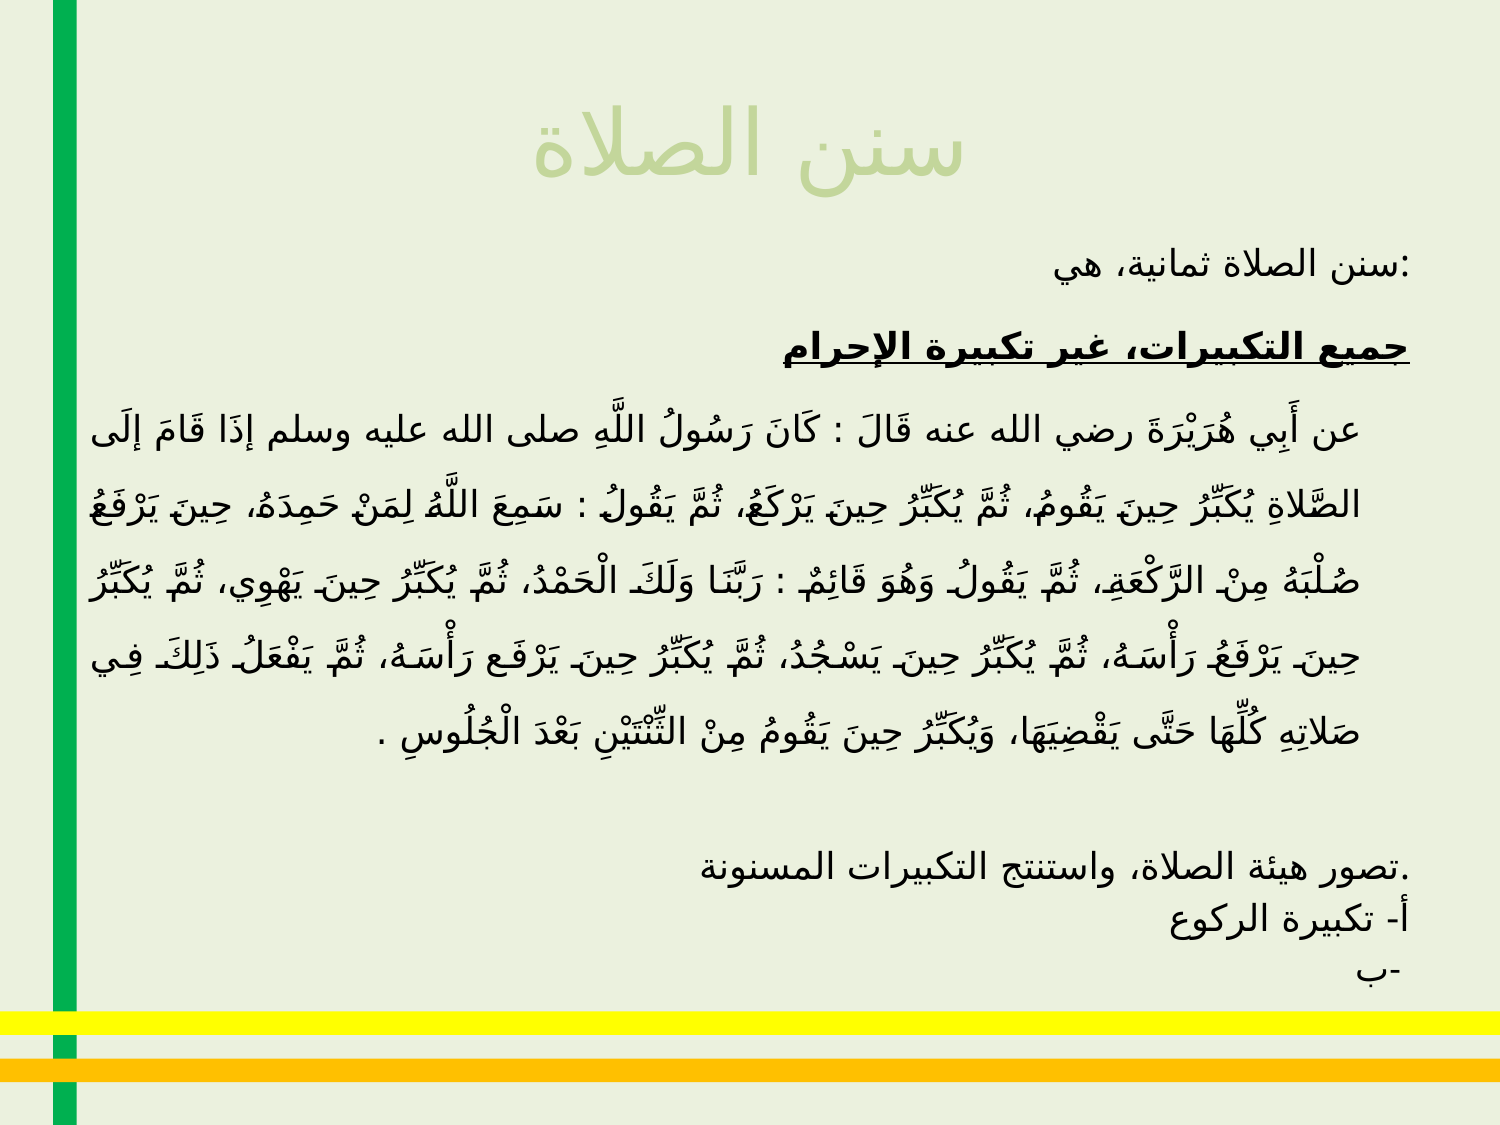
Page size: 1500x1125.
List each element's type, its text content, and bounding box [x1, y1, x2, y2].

text_box [0, 1056, 1500, 1084]
text_box [51, 1084, 79, 1125]
list سنن الصلاة ثمانية، هي: جميع التكبيرات، غير تكبيرة الإحرام عن أَبِي هُرَيْرَةَ رضي الله عنه قَالَ : كَانَ رَسُولُ اللَّهِ صلى الله عليه وسلم إذَا قَامَ إلَى الصَّلاةِ يُكَبِّرُ حِينَ يَقُومُ، ثُمَّ يُكَبِّرُ حِينَ يَرْكَعُ، ثُمَّ يَقُولُ : سَمِعَ اللَّهُ لِمَنْ حَمِدَهُ، حِينَ يَرْفَعُ صُلْبَهُ مِنْ الرَّكْعَةِ، ثُمَّ يَقُولُ وَهُوَ قَائِمٌ : رَبَّنَا وَلَكَ الْحَمْدُ، ثُمَّ يُكَبِّرُ حِينَ يَهْوِي، ثُمَّ يُكَبِّرُ حِينَ يَرْفَعُ رَأْسَهُ، ثُمَّ يُكَبِّرُ حِينَ يَسْجُدُ، ثُمَّ يُكَبِّرُ حِينَ يَرْفَع رَأْسَهُ، ثُمَّ يَفْعَلُ ذَلِكَ فِي صَلاتِهِ كُلِّهَا حَتَّى يَقْضِيَهَا، وَيُكَبِّرُ حِينَ يَقُومُ مِنْ الثِّنْتَيْنِ بَعْدَ الْجُلُوسِ . تصور هيئة الصلاة، واستنتج التكبيرات المسنونة. أ- تكبيرة الركوع ب- [75, 231, 1425, 1005]
text_box [51, 0, 79, 1009]
title سنن الصلاة [75, 45, 1425, 231]
text_box [51, 1037, 79, 1056]
text_box [0, 1009, 1500, 1037]
